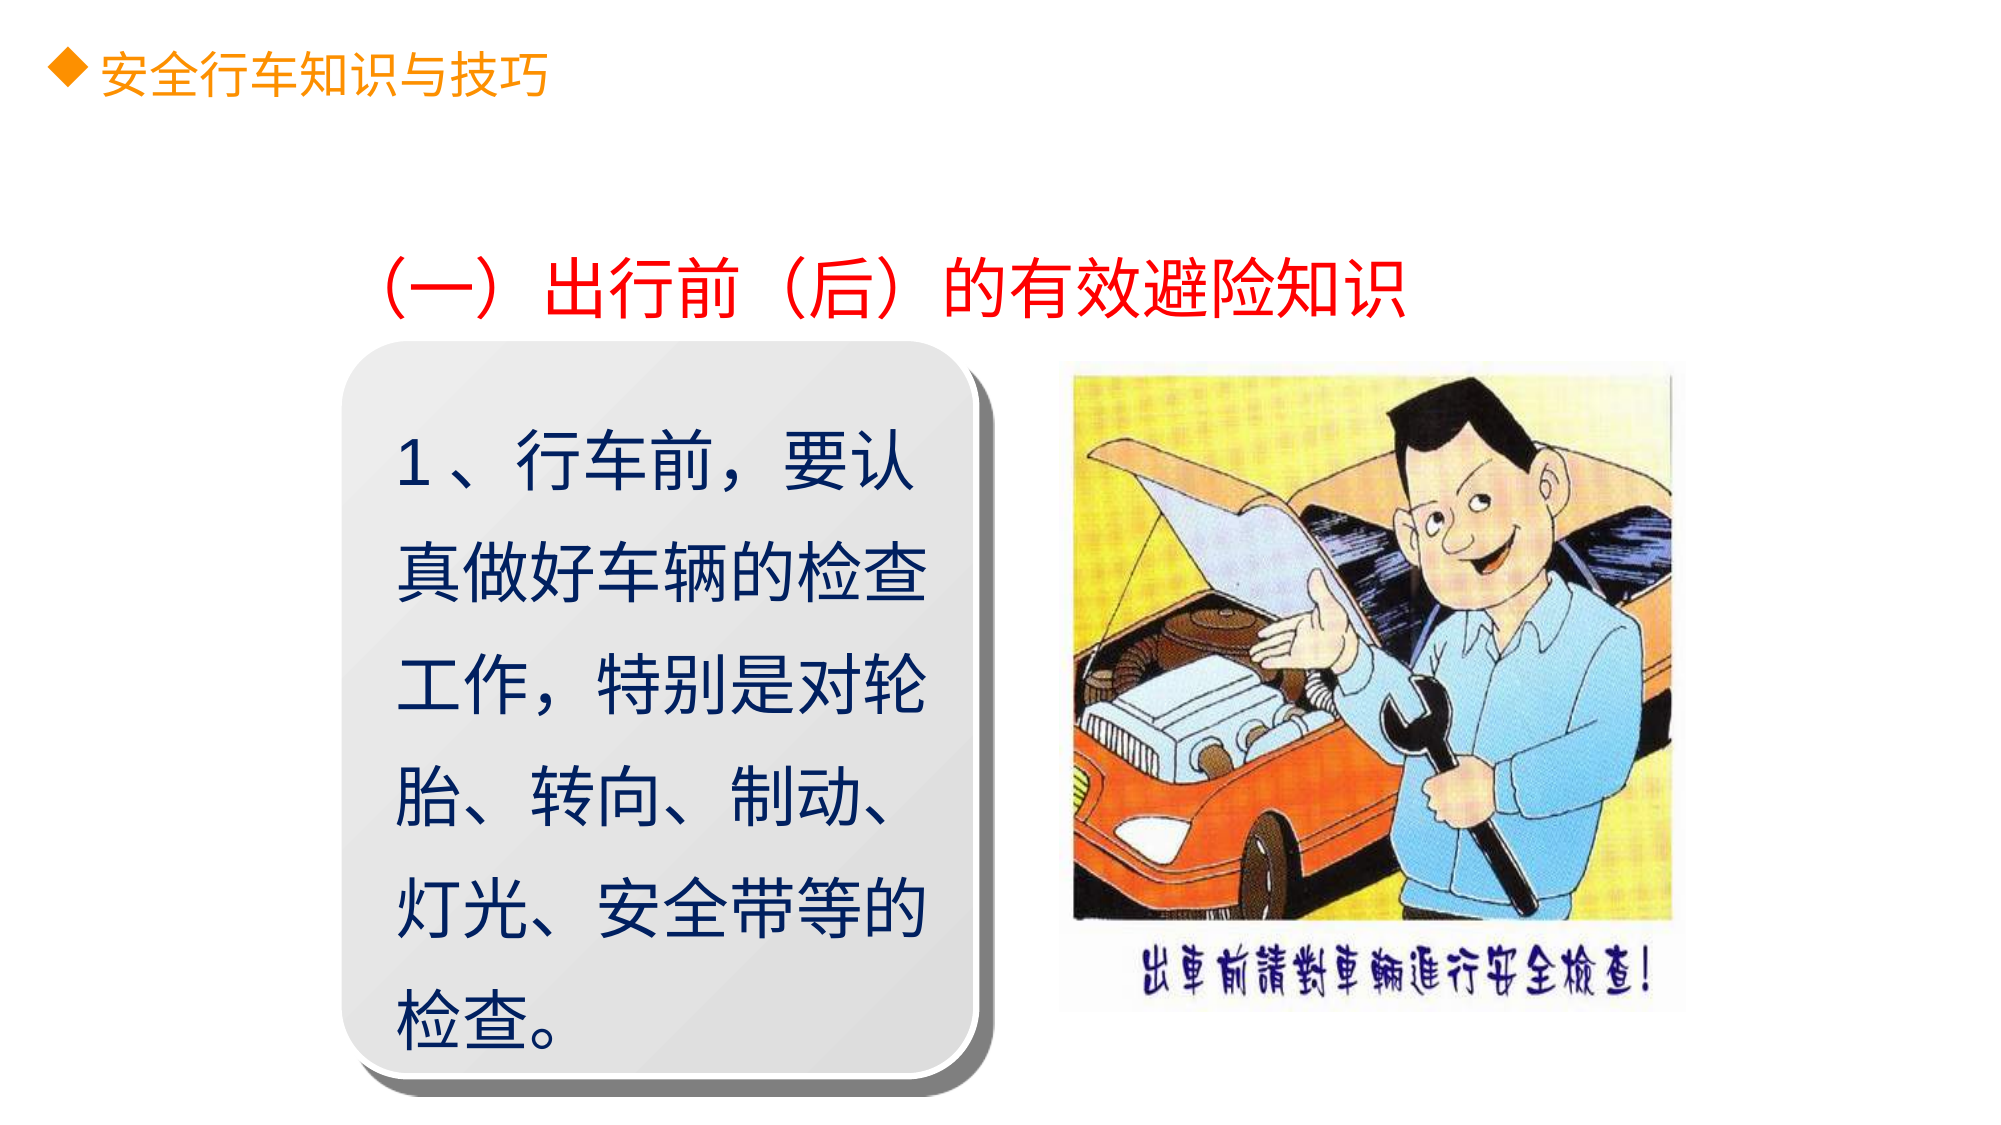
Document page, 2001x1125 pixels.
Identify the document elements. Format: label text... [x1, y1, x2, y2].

picture [1059, 361, 1686, 1012]
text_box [338, 337, 977, 1077]
text_box 安全行车知识与技巧 [28, 36, 743, 111]
text_box （一）出行前（后）的有效避险知识 [326, 208, 1698, 335]
